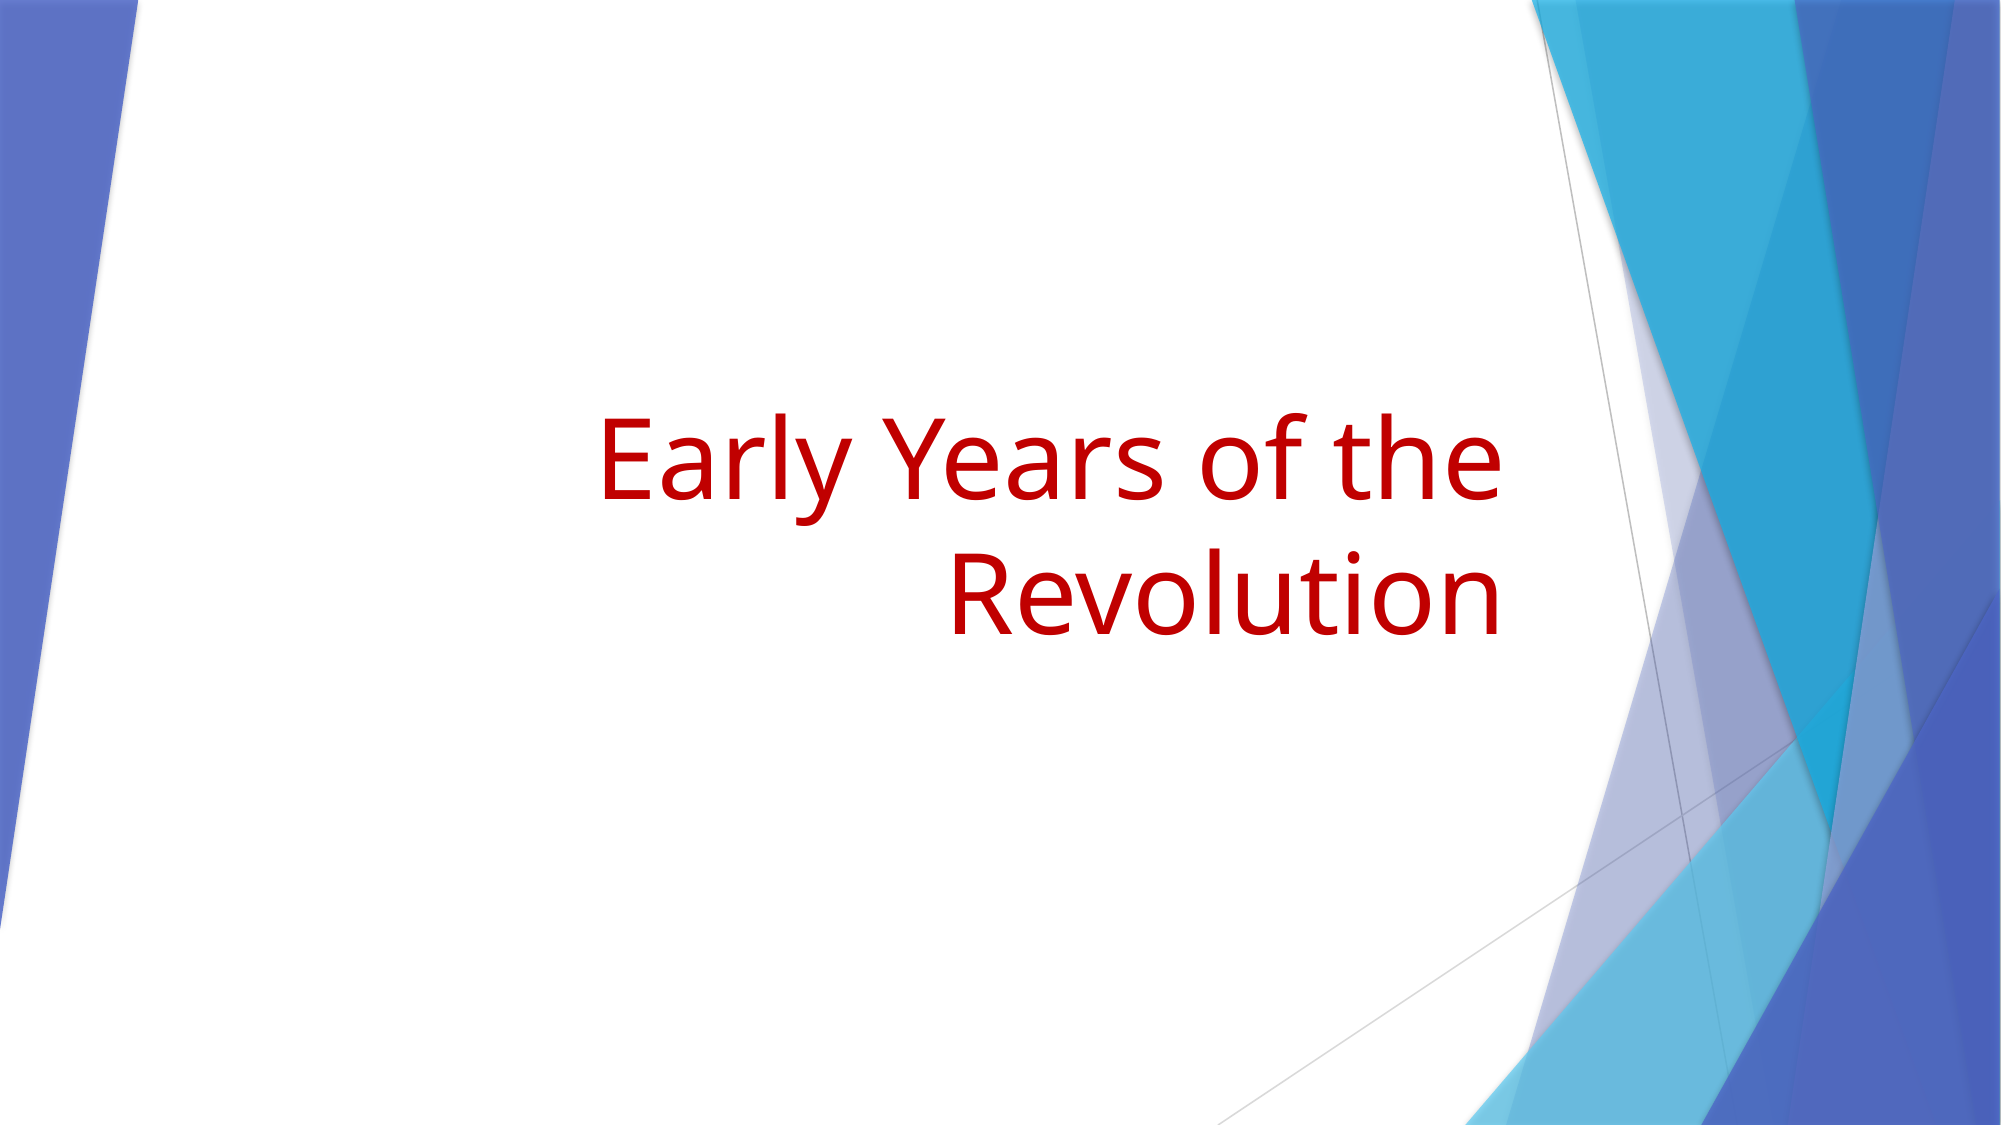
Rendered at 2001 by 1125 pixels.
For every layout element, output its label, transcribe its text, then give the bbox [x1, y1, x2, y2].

title Early Years of the Revolution [247, 394, 1522, 665]
